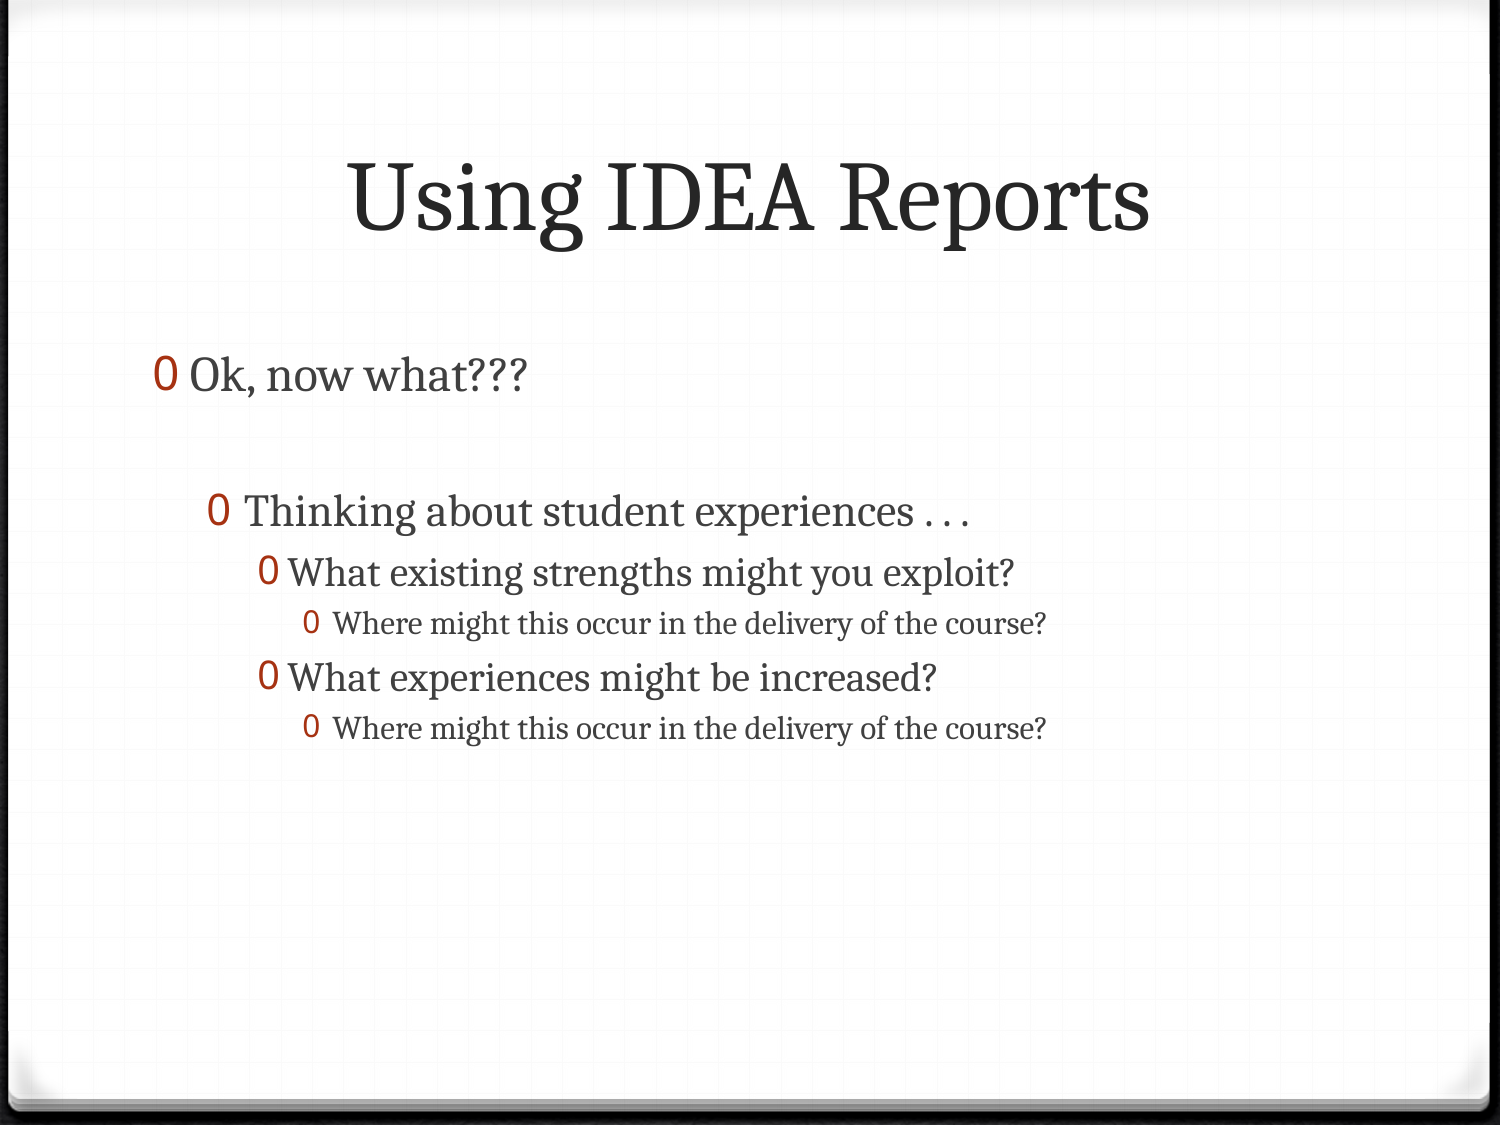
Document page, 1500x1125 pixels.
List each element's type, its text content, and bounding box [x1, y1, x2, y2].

title Using IDEA Reports [90, 71, 1410, 309]
list Ok, now what??? Thinking about student experiences . . . What existing strengths might you exploit? Where might this occur in the delivery of the course? What experiences might be increased? Where might this occur in the delivery of the course? [137, 334, 1363, 983]
picture [0, 0, 1500, 1125]
